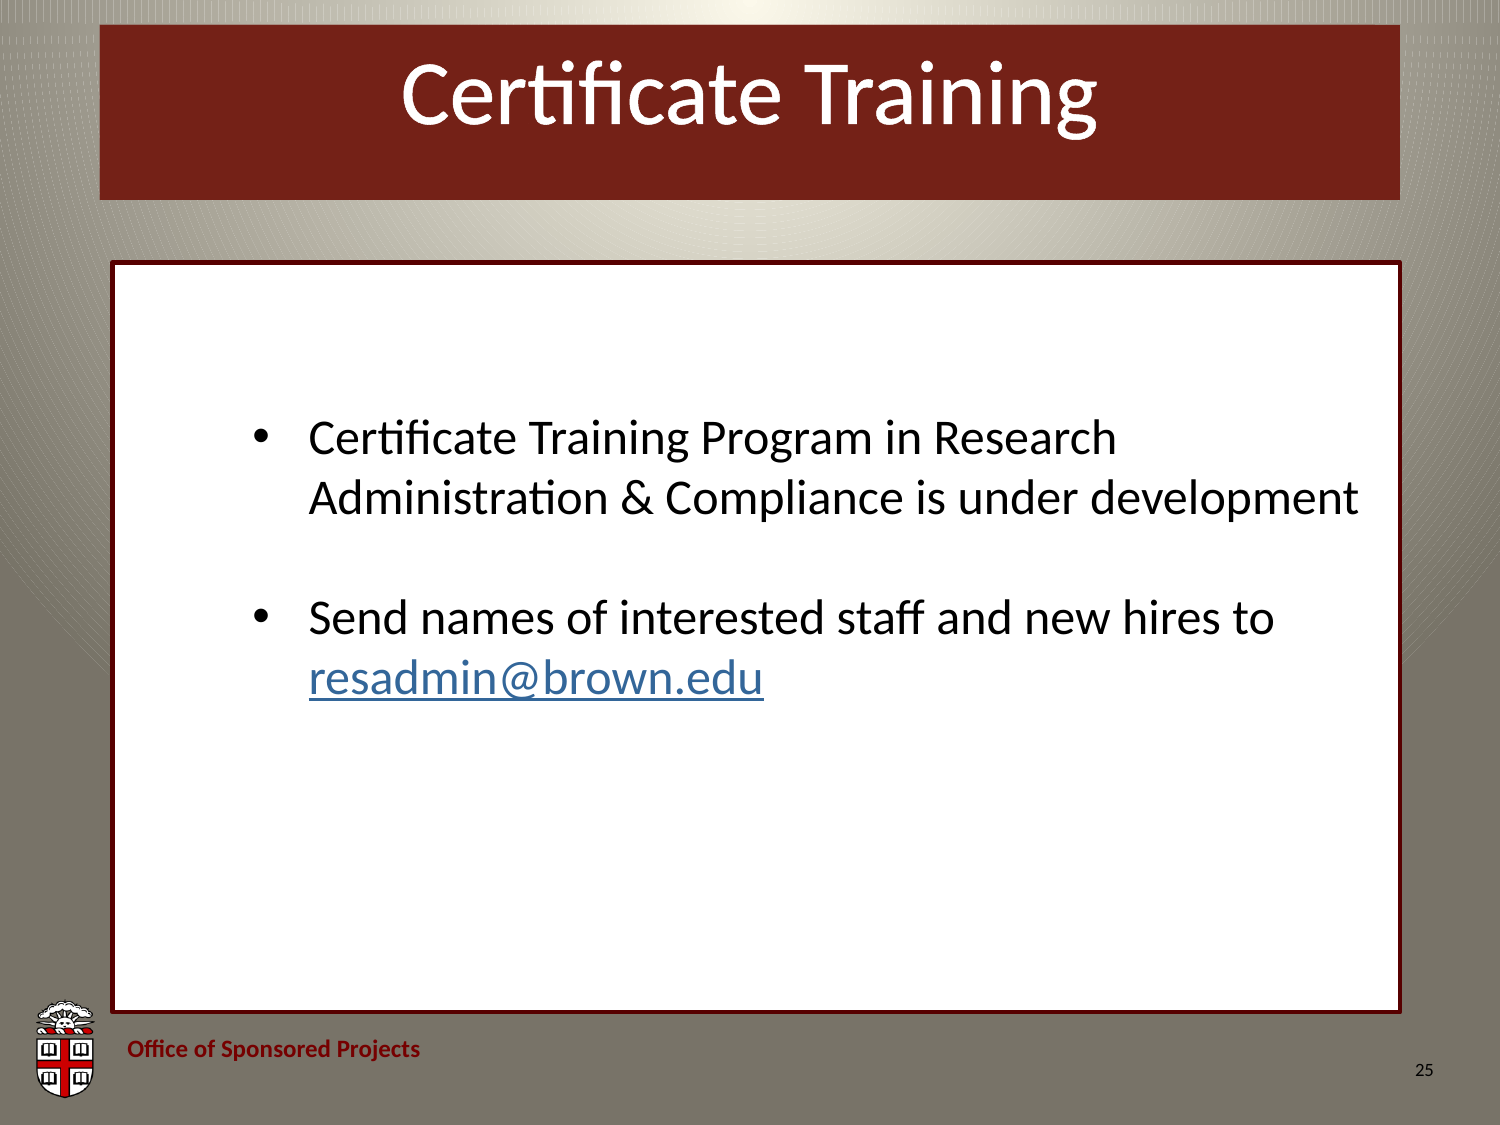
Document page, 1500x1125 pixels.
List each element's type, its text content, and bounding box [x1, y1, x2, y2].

picture [24, 999, 114, 1099]
title Certificate Training [99, 24, 1400, 200]
text_box Certificate Training Program in Research Administration & Compliance is under development Send names of interested staff and new hires to resadmin@brown.edu [237, 337, 1375, 773]
slide_number 25 [1400, 1050, 1500, 1110]
